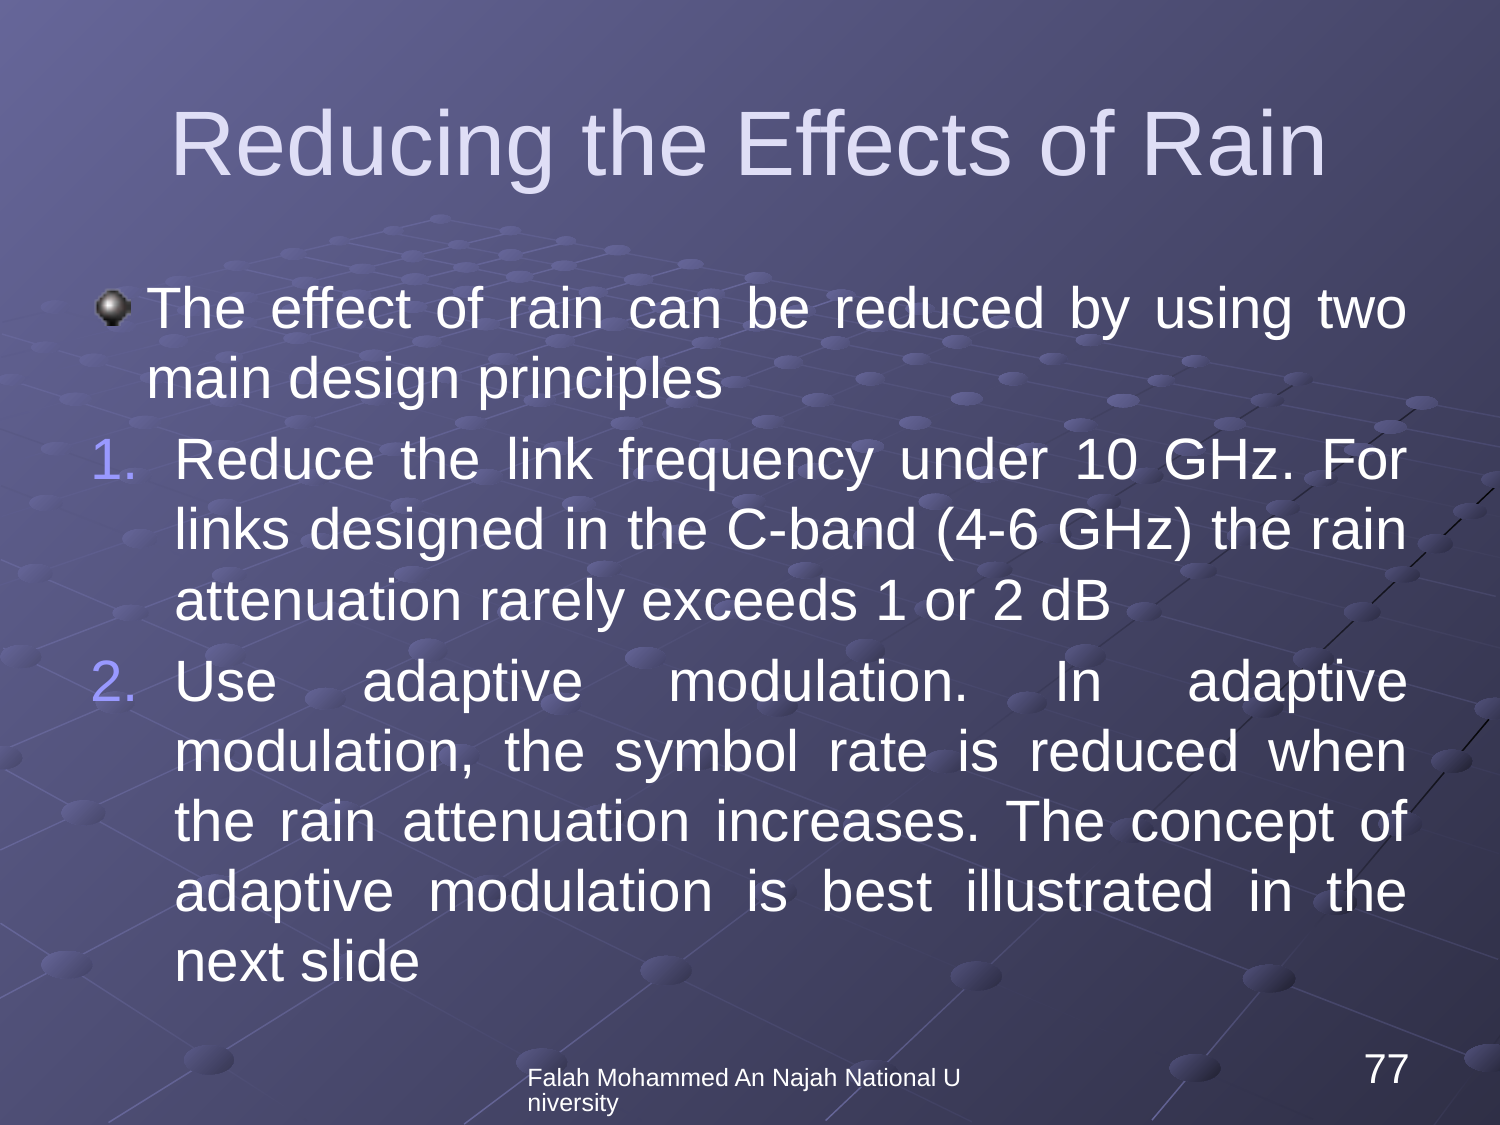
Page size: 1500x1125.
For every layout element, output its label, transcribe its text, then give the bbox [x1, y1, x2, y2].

footer Falah Mohammed An Najah National University [512, 1024, 988, 1100]
picture [90, 284, 131, 326]
slide_number 77 [1074, 1024, 1425, 1100]
title Reducing the Effects of Rain [75, 45, 1425, 233]
list The effect of rain can be reduced by using two main design principles Reduce the link frequency under 10 GHz. For links designed in the C-band (4-6 GHz) the rain attenuation rarely exceeds 1 or 2 dB Use adaptive modulation. In adaptive modulation, the symbol rate is reduced when the rain attenuation increases. The concept of adaptive modulation is best illustrated in the next slide [75, 262, 1425, 1007]
